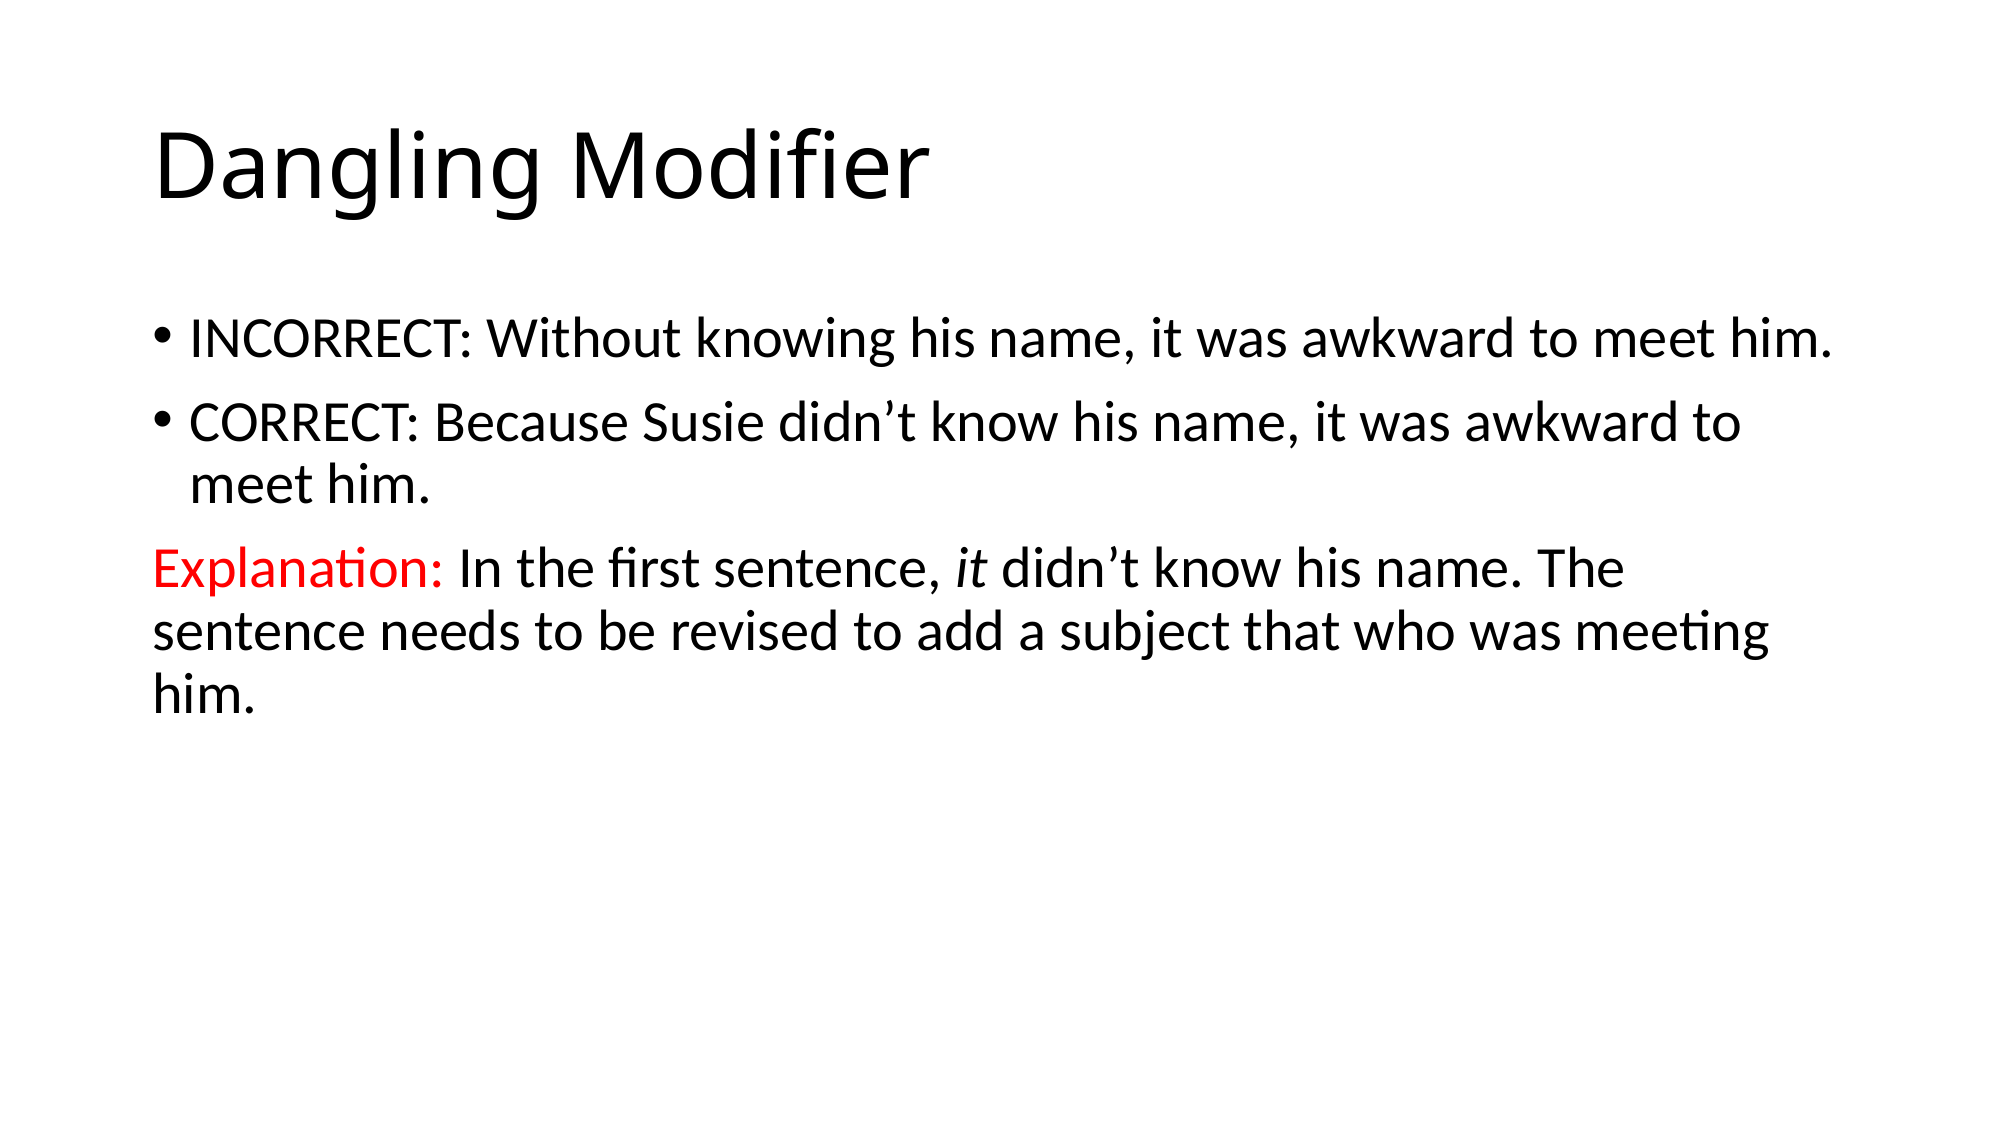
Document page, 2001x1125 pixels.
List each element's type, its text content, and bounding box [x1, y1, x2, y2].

list INCORRECT: Without knowing his name, it was awkward to meet him. CORRECT: Because Susie didn’t know his name, it was awkward to meet him. Explanation: In the first sentence, it didn’t know his name. The sentence needs to be revised to add a subject that who was meeting him. [137, 299, 1863, 1014]
title Dangling Modifier [137, 59, 1863, 278]
